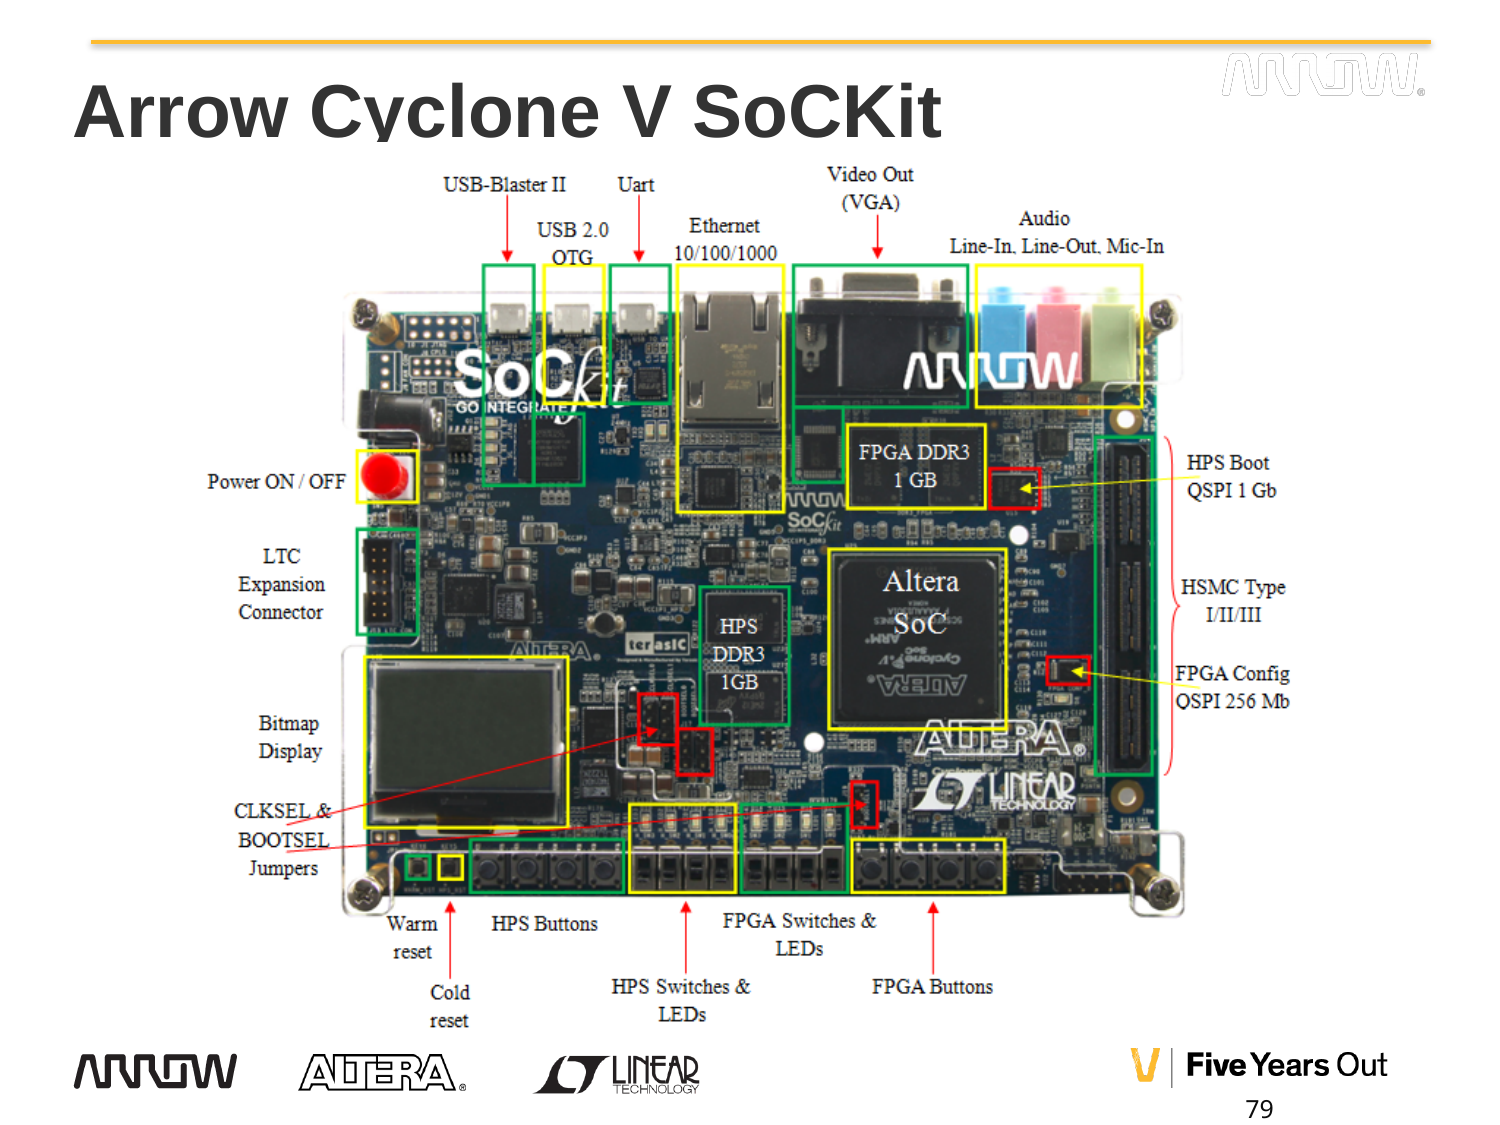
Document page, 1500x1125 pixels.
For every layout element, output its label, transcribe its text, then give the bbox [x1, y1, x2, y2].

picture [1222, 53, 1425, 96]
picture [528, 1051, 702, 1097]
picture [60, 141, 1416, 1109]
title Arrow Cyclone V SoCKit [57, 54, 1425, 167]
